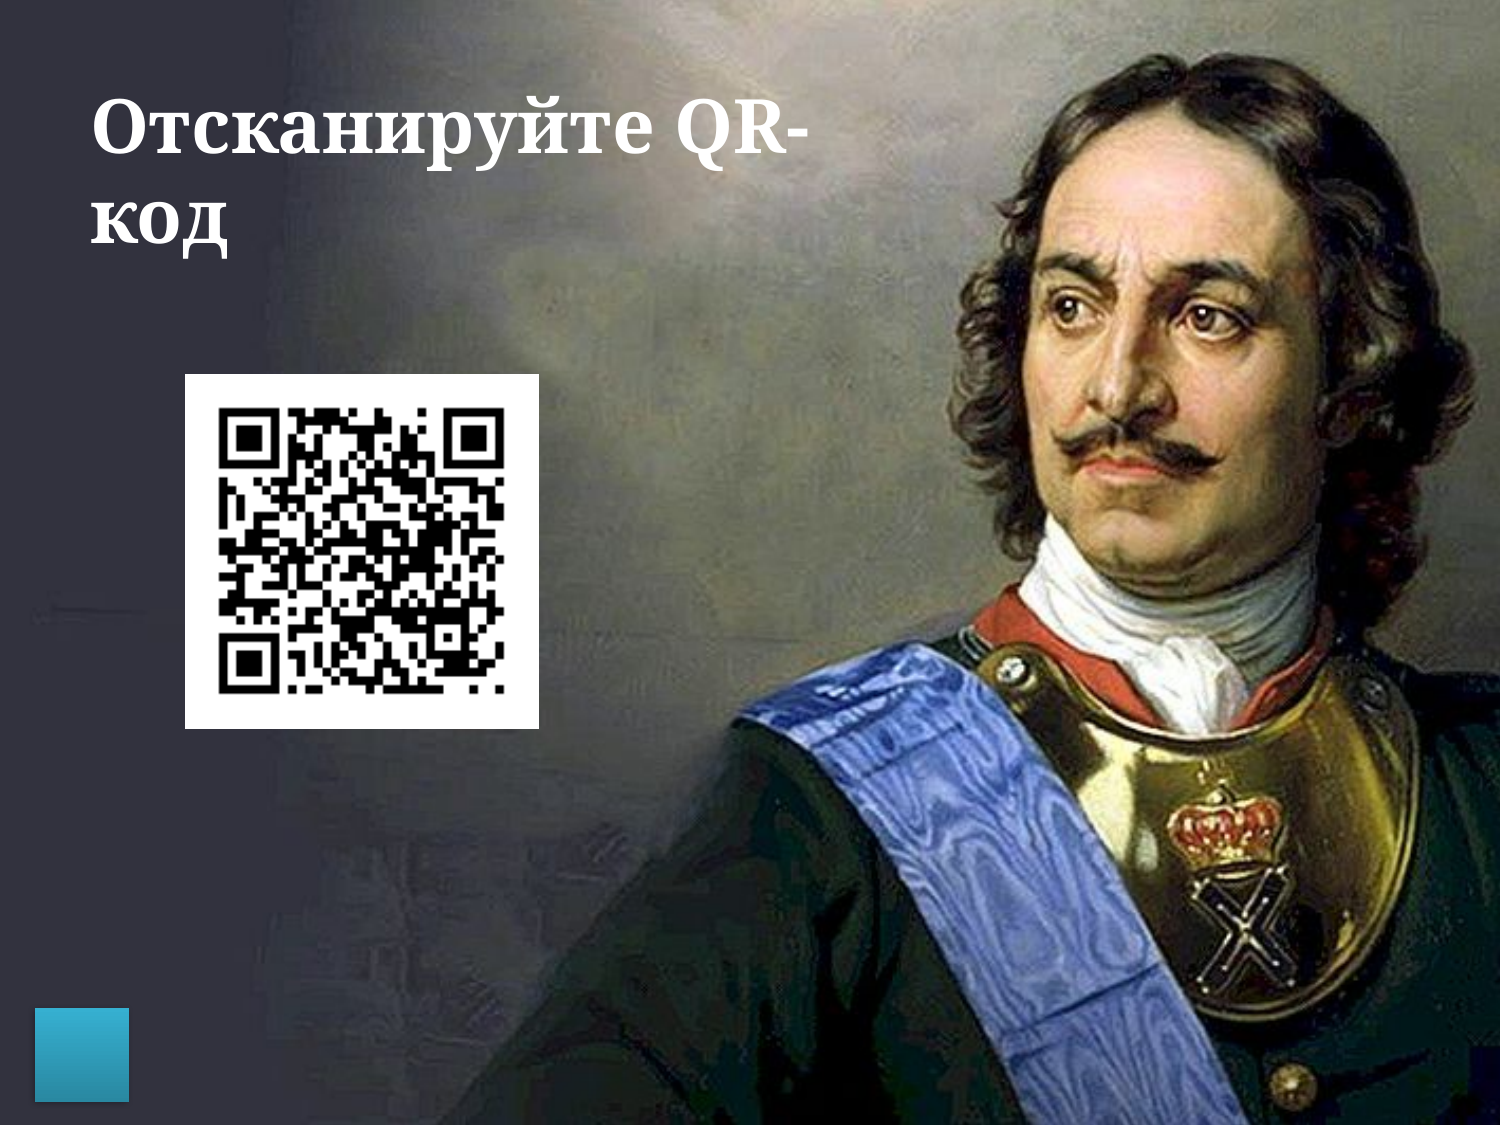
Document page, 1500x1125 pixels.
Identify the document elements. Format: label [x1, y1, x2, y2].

list [0, 0, 1500, 1125]
picture [184, 374, 540, 730]
